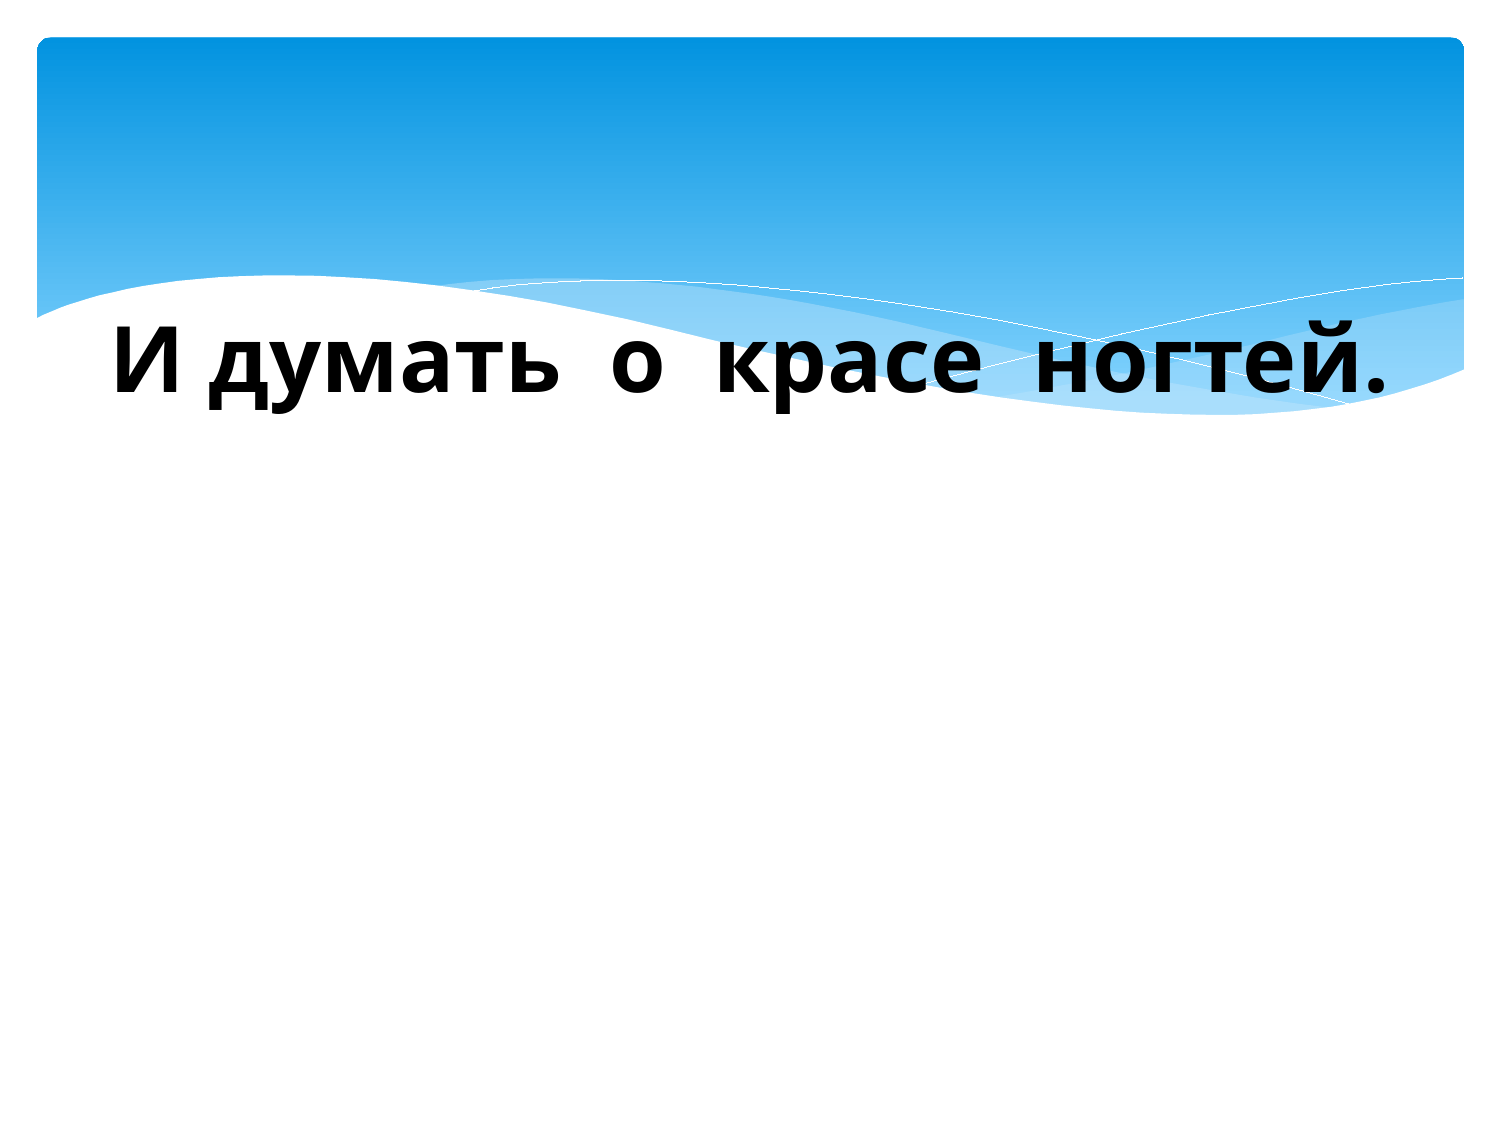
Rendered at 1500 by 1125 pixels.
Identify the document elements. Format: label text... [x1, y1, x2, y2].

title И думать о красе ногтей. [75, 55, 1425, 657]
